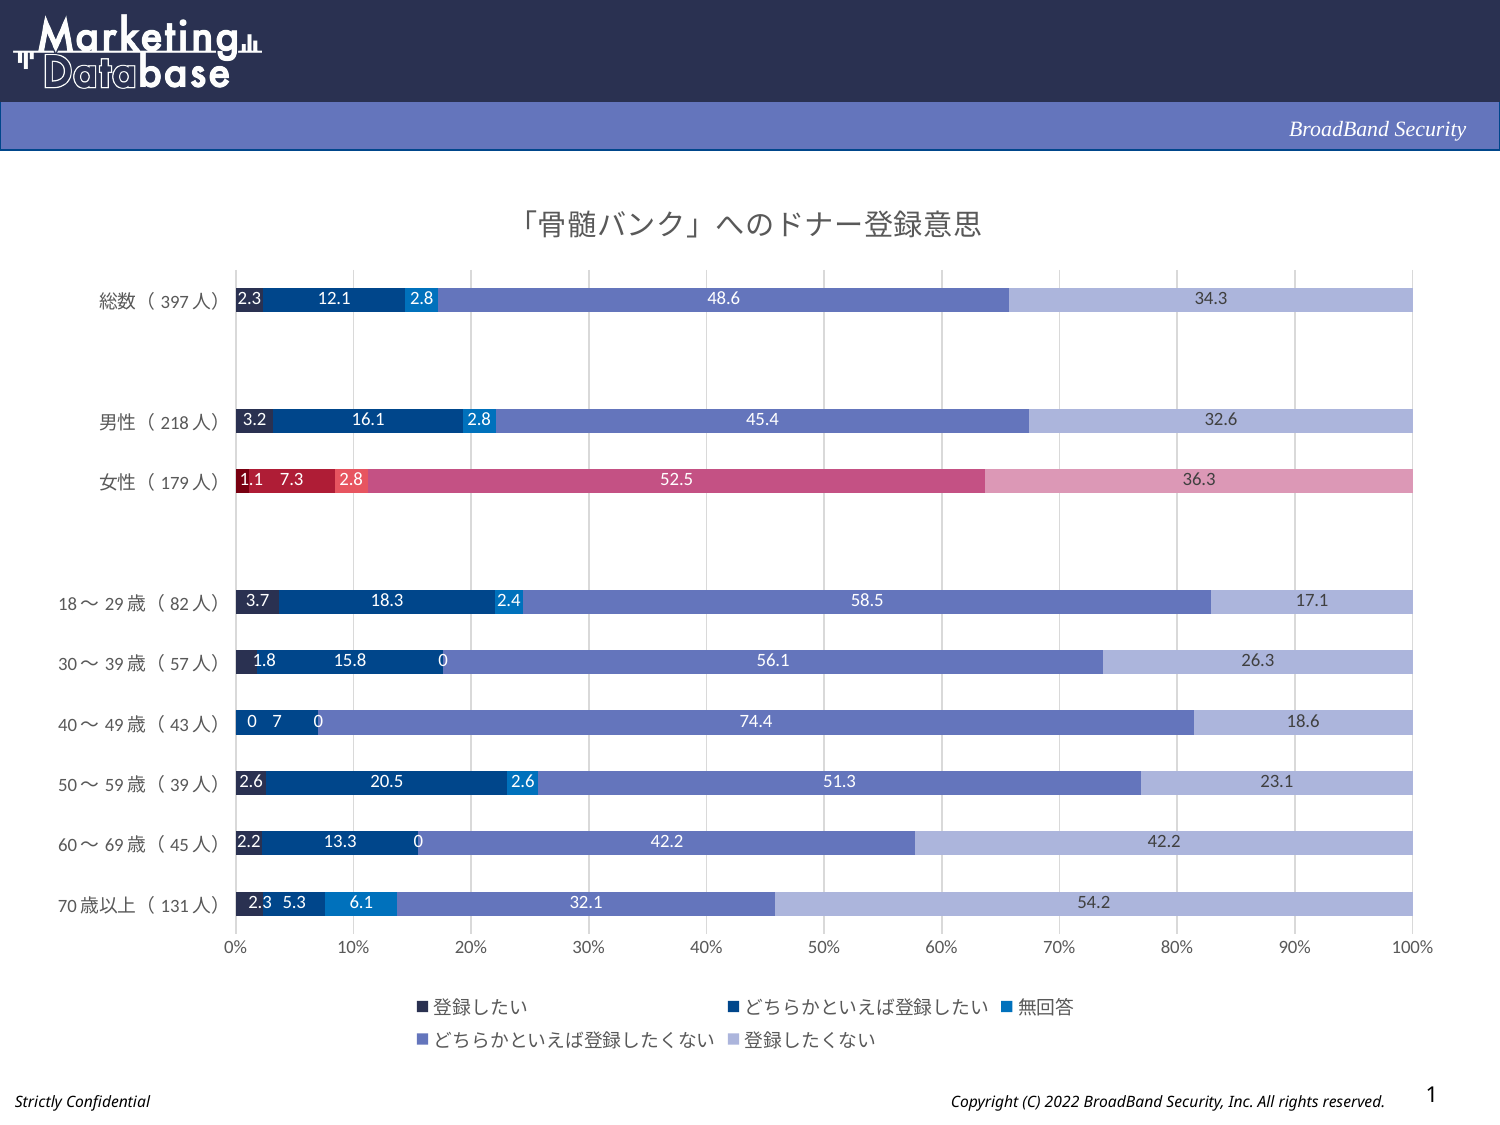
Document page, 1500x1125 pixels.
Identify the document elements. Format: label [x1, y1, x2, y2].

chart [28, 166, 1463, 1059]
picture [13, 14, 262, 89]
